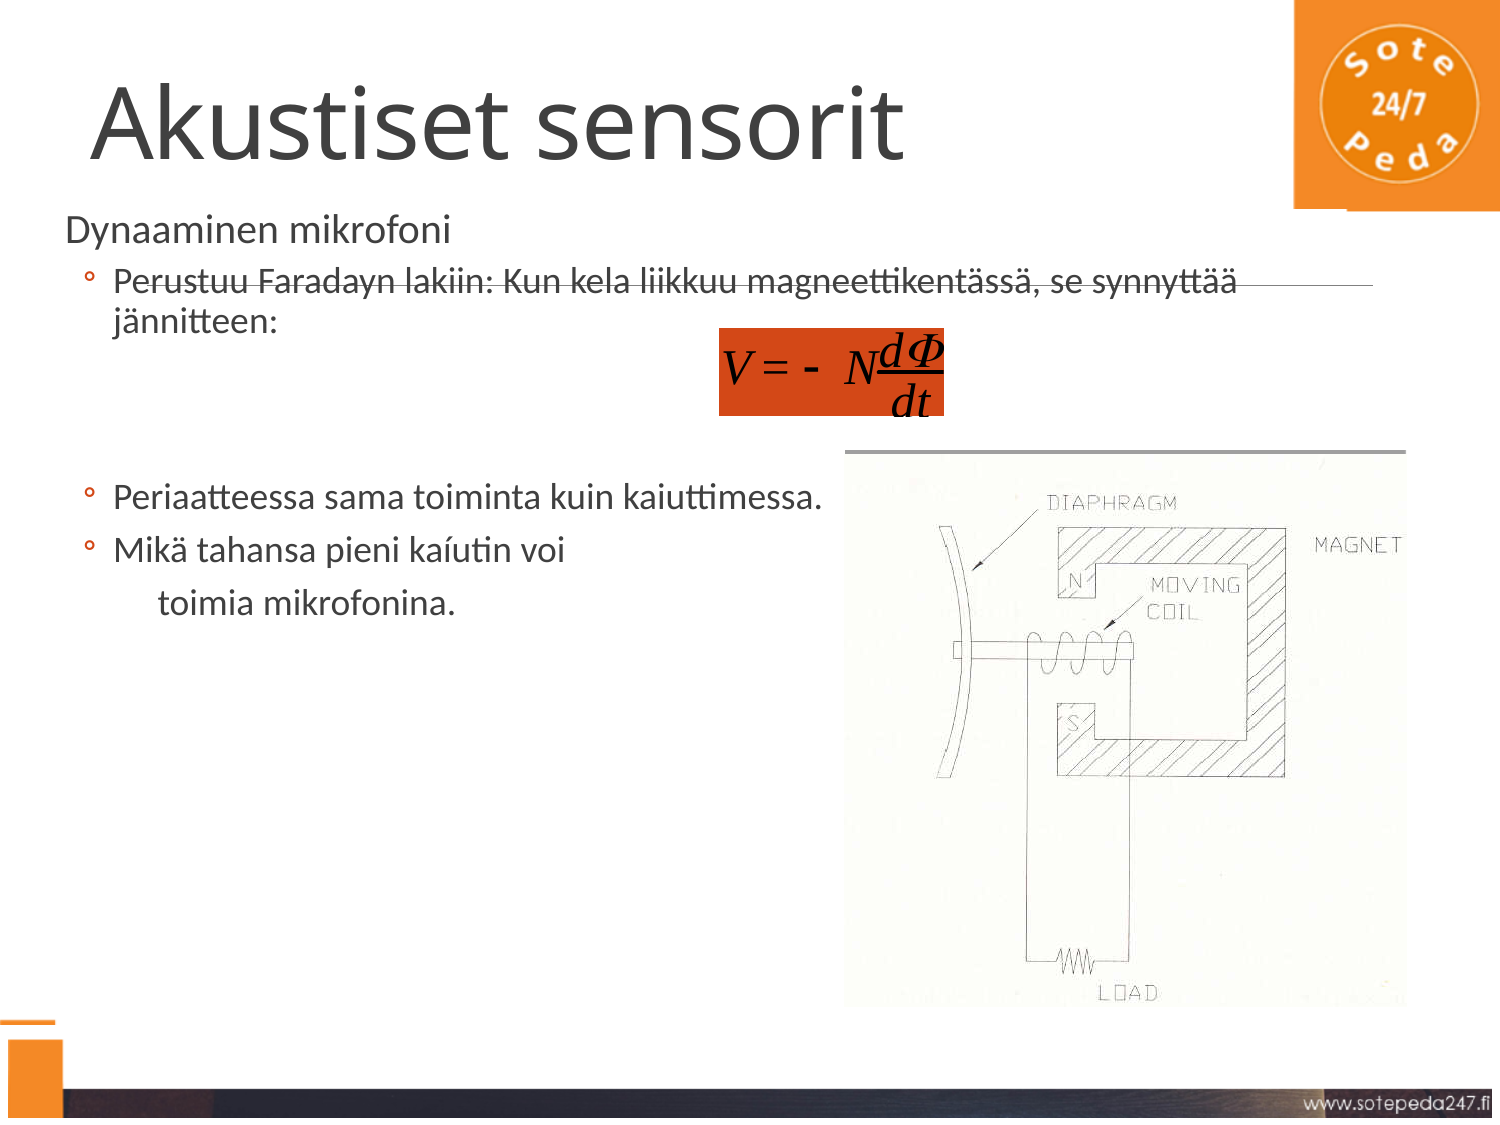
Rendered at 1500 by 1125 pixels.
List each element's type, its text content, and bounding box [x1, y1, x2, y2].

title Akustiset sensorit [75, 20, 1290, 188]
list Dynaaminen mikrofoni Perustuu Faradayn lakiin: Kun kela liikkuu magneettikentässä, se synnyttää jännitteen: Periaatteessa sama toiminta kuin kaiuttimessa. Mikä tahansa pieni kaíutin voi toimia mikrofonina. [50, 200, 1400, 924]
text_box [718, 327, 945, 417]
picture [0, 0, 1500, 1125]
